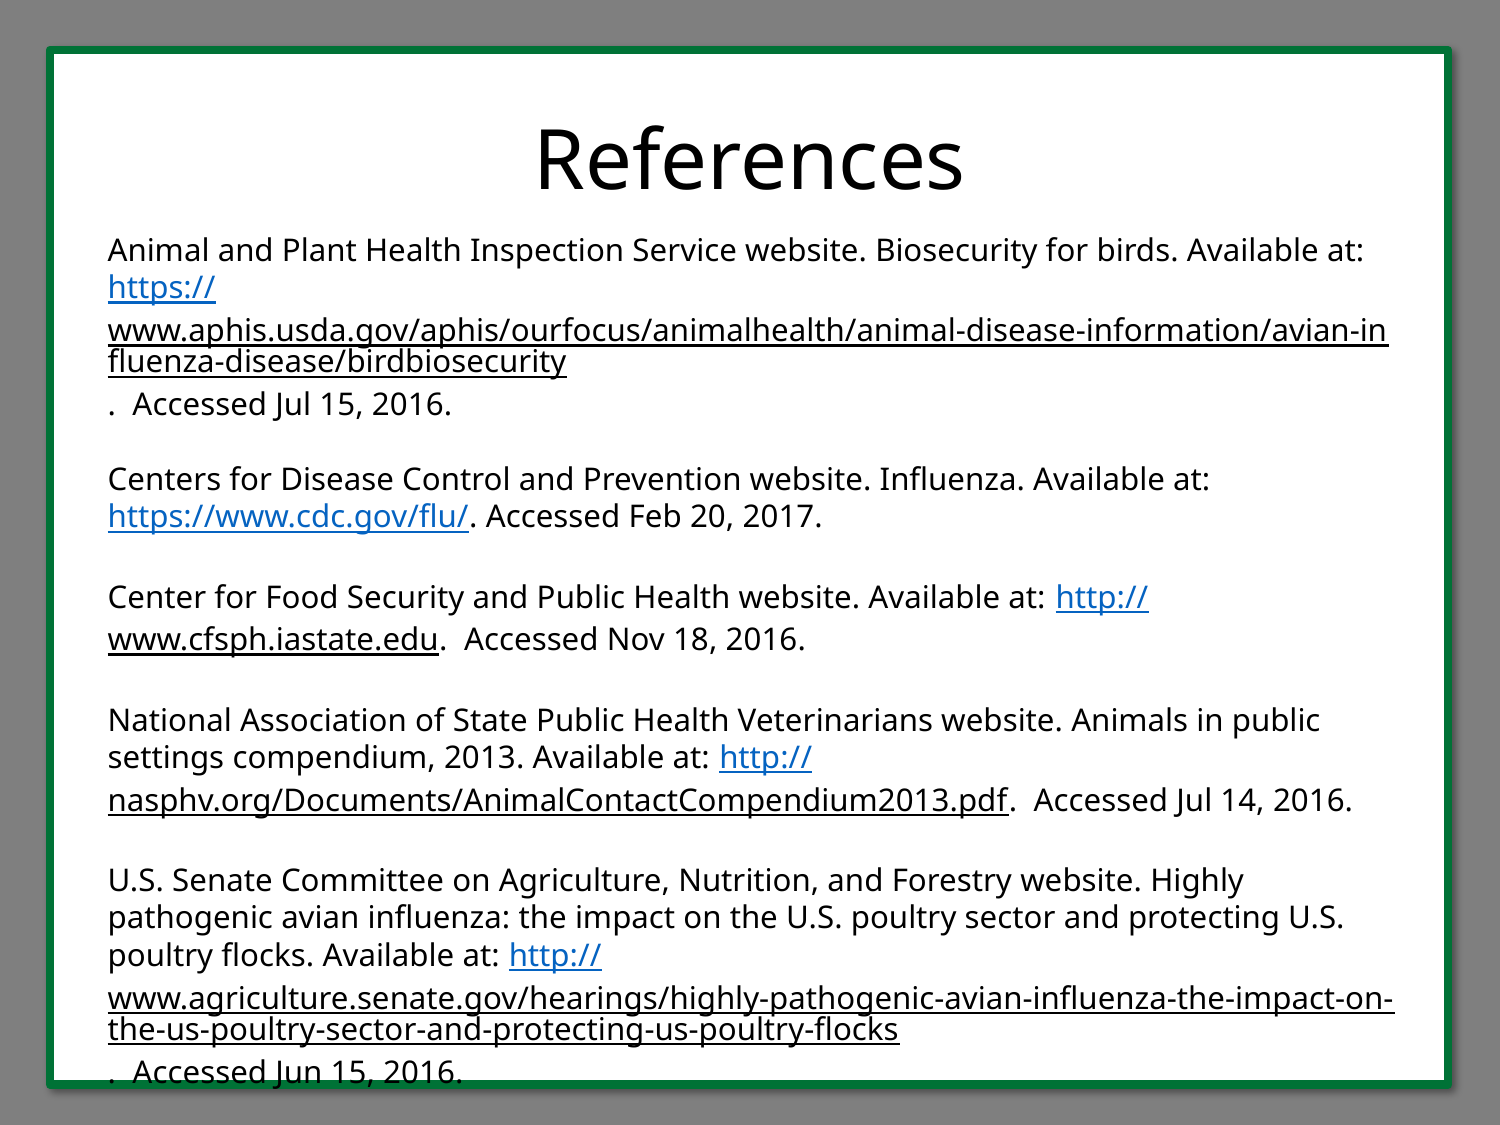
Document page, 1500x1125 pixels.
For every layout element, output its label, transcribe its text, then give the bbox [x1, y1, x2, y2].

text_box References [0, 98, 1500, 216]
text_box [49, 50, 1448, 98]
text_box Animal and Plant Health Inspection Service website. Biosecurity for birds. Available at: https://www.aphis.usda.gov/aphis/ourfocus/animalhealth/animal-disease-information/avian-influenza-disease/birdbiosecurity. Accessed Jul 15, 2016. Centers for Disease Control and Prevention website. Influenza. Available at: https://www.cdc.gov/flu/. Accessed Feb 20, 2017. Center for Food Security and Public Health website. Available at: http://www.cfsph.iastate.edu. Accessed Nov 18, 2016. National Association of State Public Health Veterinarians website. Animals in public settings compendium, 2013. Available at: http://nasphv.org/Documents/AnimalContactCompendium2013.pdf. Accessed Jul 14, 2016. U.S. Senate Committee on Agriculture, Nutrition, and Forestry website. Highly pathogenic avian influenza: the impact on the U.S. poultry sector and protecting U.S. poultry flocks. Available at: http://www.agriculture.senate.gov/hearings/highly-pathogenic-avian-influenza-the-impact-on-the-us-poultry-sector-and-protecting-us-poultry-flocks. Accessed Jun 15, 2016. [92, 216, 1421, 939]
text_box [49, 216, 1448, 1085]
